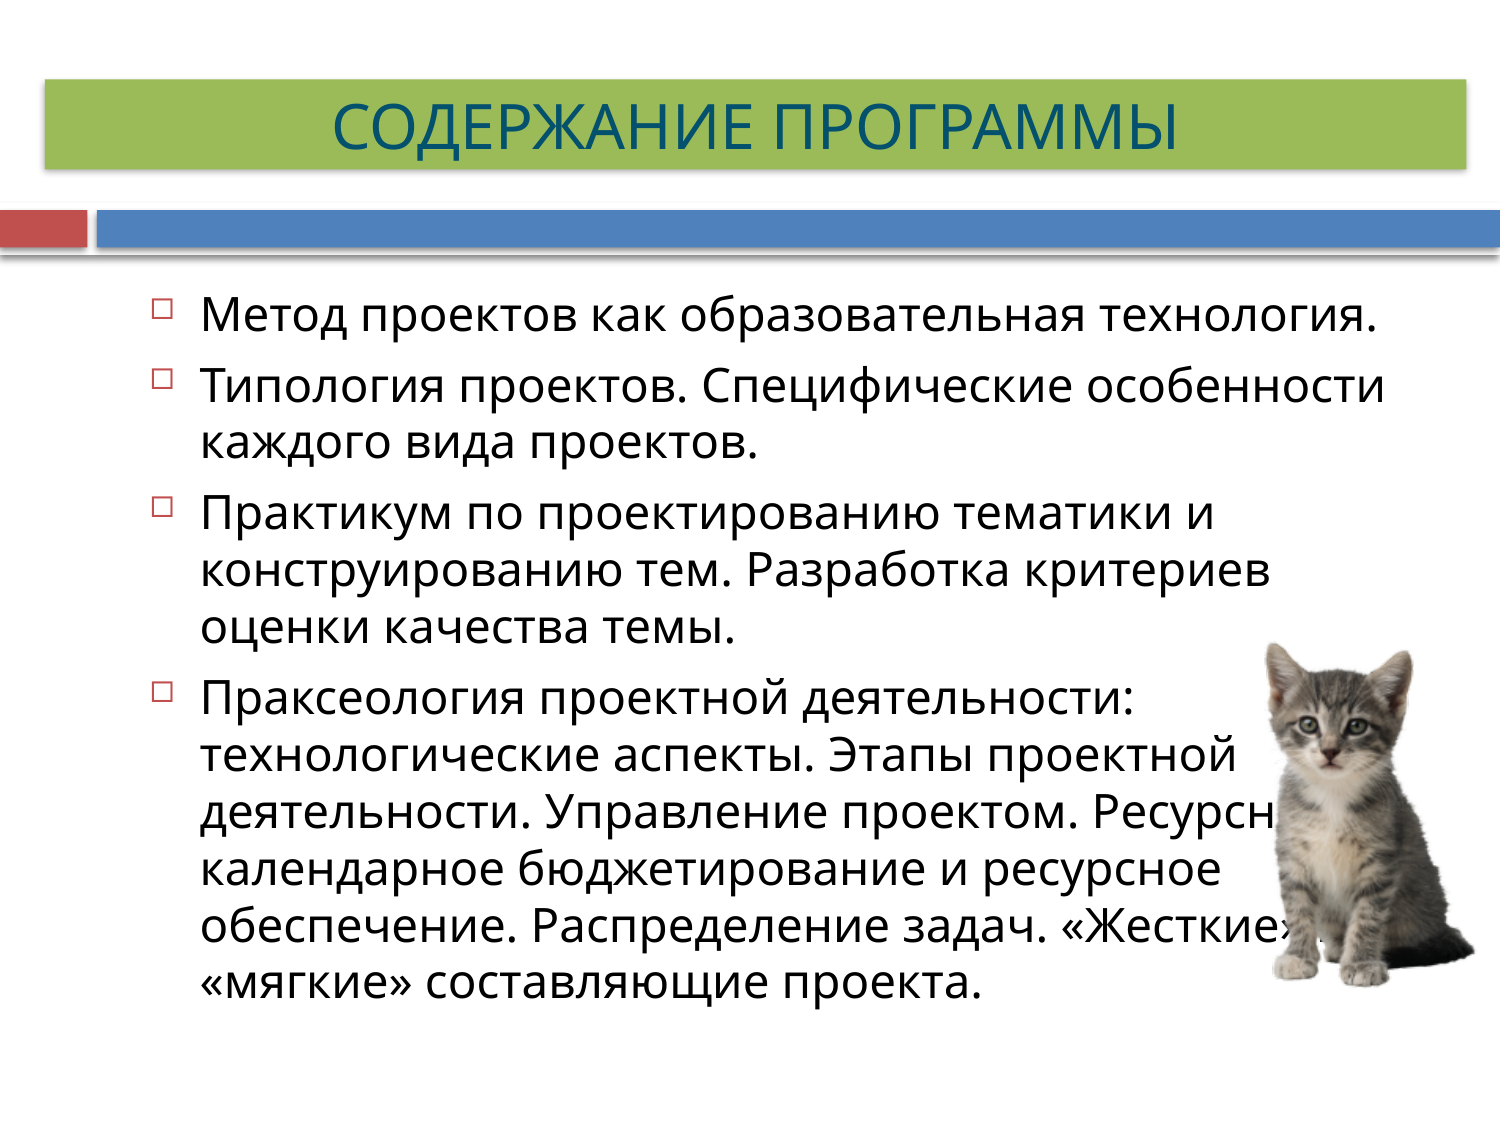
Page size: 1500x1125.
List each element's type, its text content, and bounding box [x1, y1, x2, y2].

list Метод проектов как образовательная технология. Типология проектов. Специфические особенности каждого вида проектов. Практикум по проектированию тематики и конструированию тем. Разработка критериев оценки качества темы. Праксеология проектной деятельности: технологические аспекты. Этапы проектной деятельности. Управление проектом. Ресурсно-календарное бюджетирование и ресурсное обеспечение. Распределение задач. «Жесткие» и «мягкие» составляющие проекта. [134, 276, 1403, 1034]
picture [1262, 638, 1478, 990]
title СОДЕРЖАНИЕ ПРОГРАММЫ [44, 79, 1467, 170]
